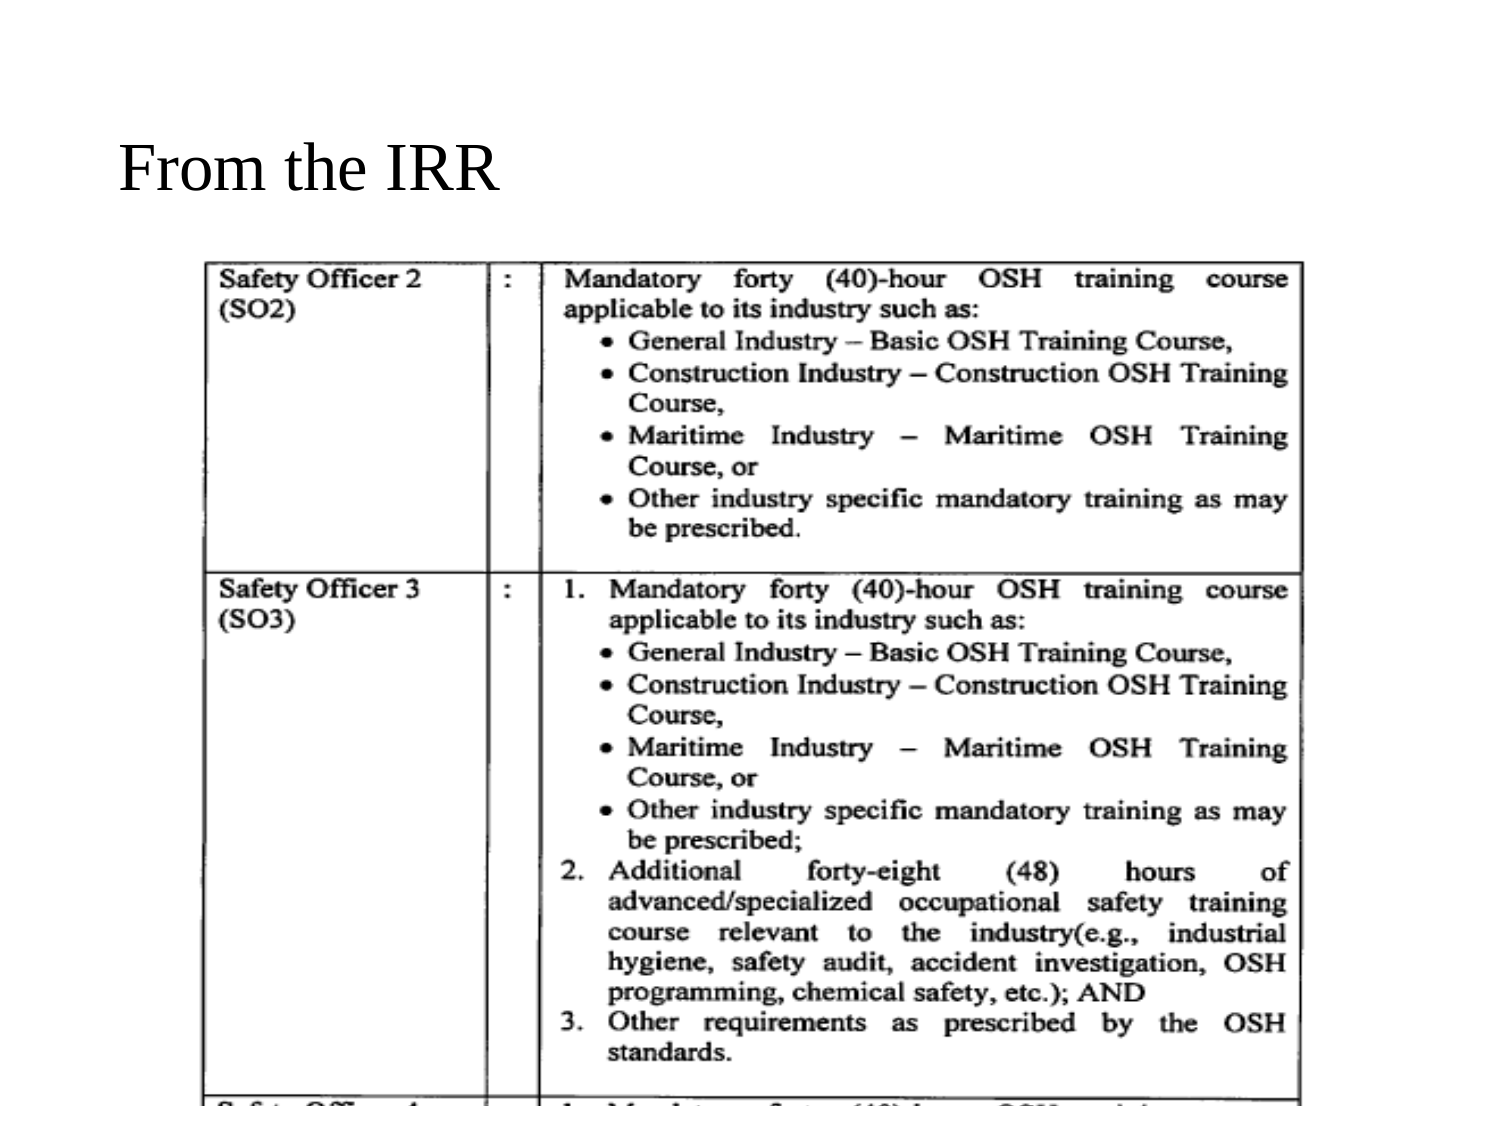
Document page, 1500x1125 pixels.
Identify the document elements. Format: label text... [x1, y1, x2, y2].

picture [0, 237, 1500, 1106]
title From the IRR [103, 59, 1397, 237]
